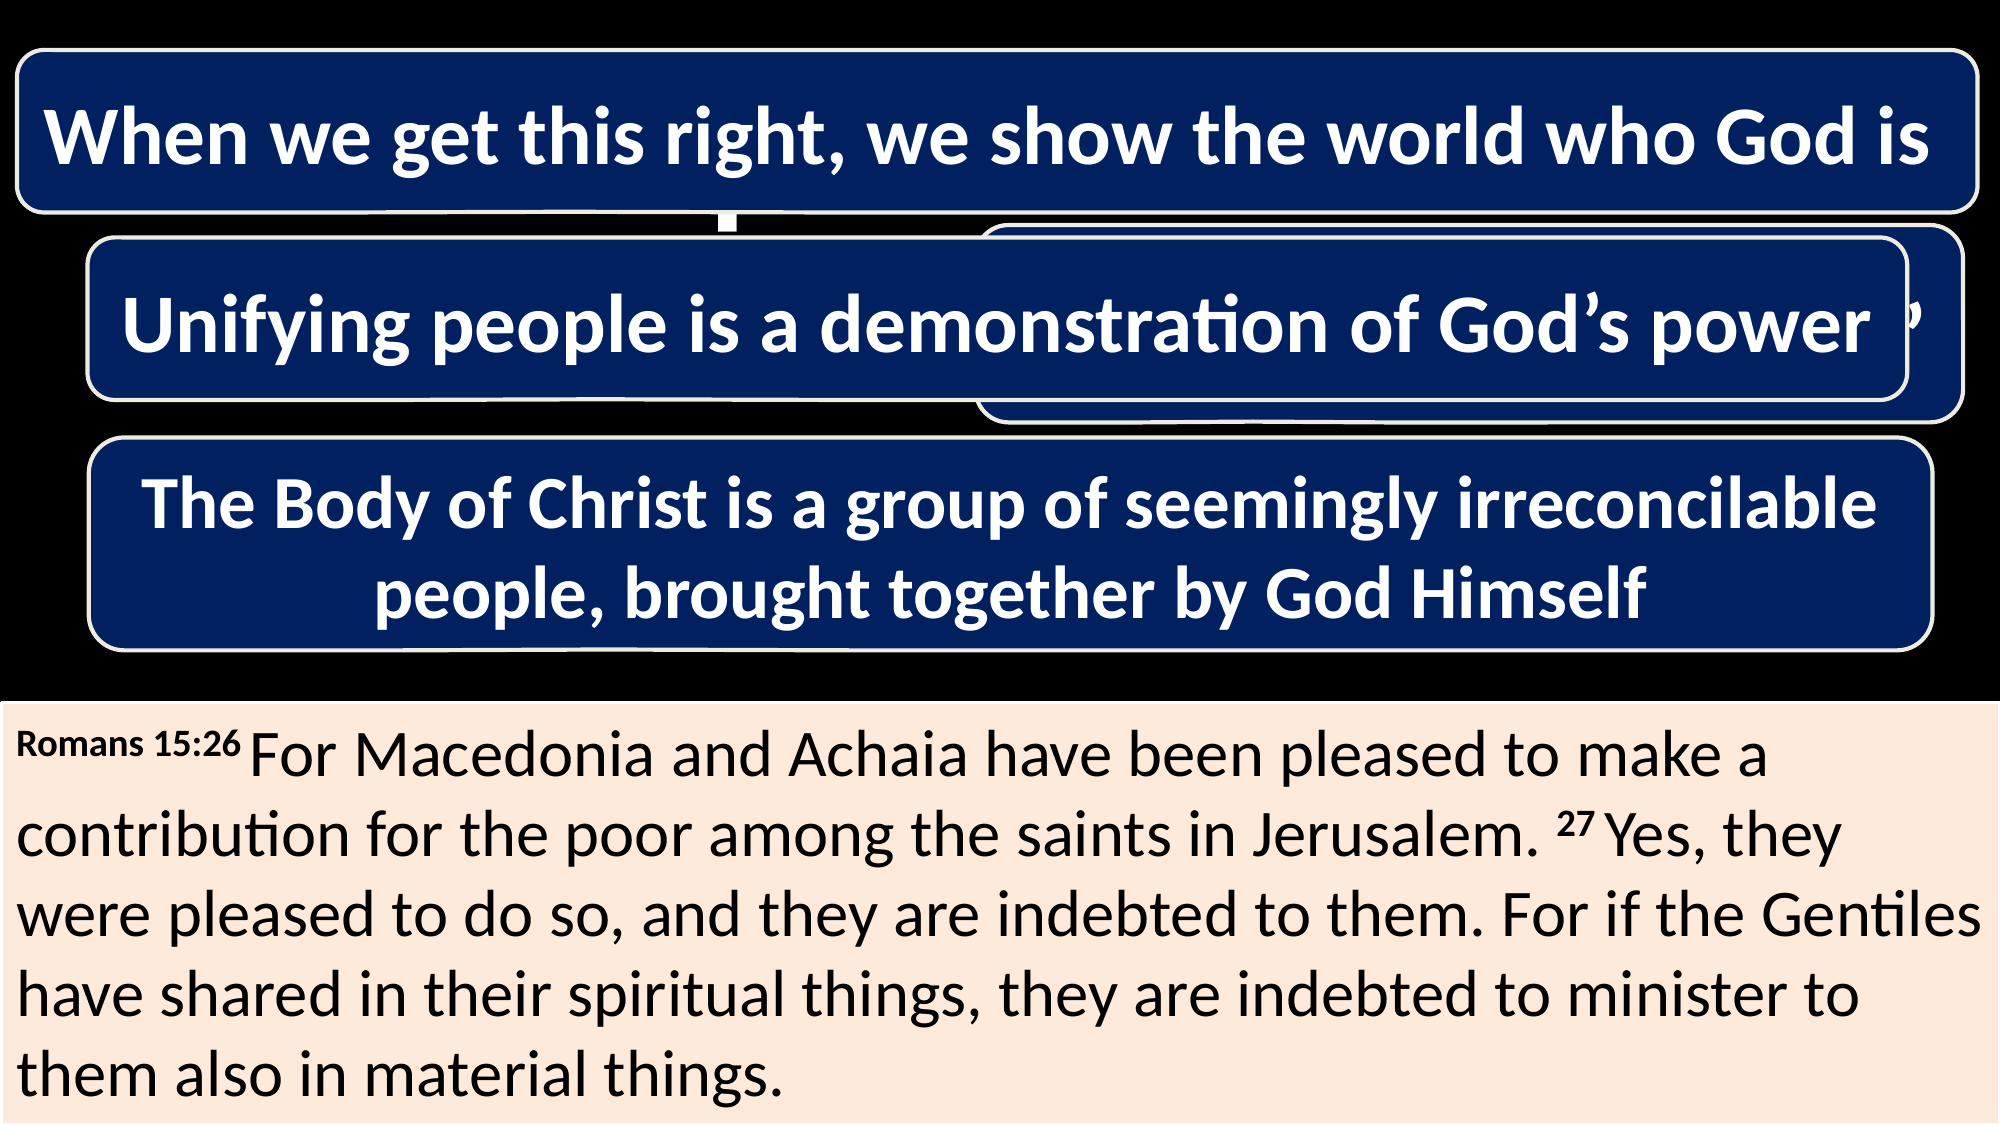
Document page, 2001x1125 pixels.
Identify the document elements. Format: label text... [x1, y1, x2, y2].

text_box The Body of Christ is a group of seemingly irreconcilable people, brought together by God Himself [86, 435, 1935, 653]
text_box When we get this right, we show the world who God is [14, 47, 1980, 215]
text_box Just “accept?” [85, 212, 1964, 249]
text_box Accept ≠ “put up with” [976, 222, 1966, 425]
text_box Unifying people is a demonstration of God’s power [85, 235, 1910, 403]
text_box Romans 15:26 For Macedonia and Achaia have been pleased to make a contribution for the poor among the saints in Jerusalem. 27 Yes, they were pleased to do so, and they are indebted to them. For if the Gentiles have shared in their spiritual things, they are indebted to minister to them also in material things. [0, 700, 2000, 1125]
